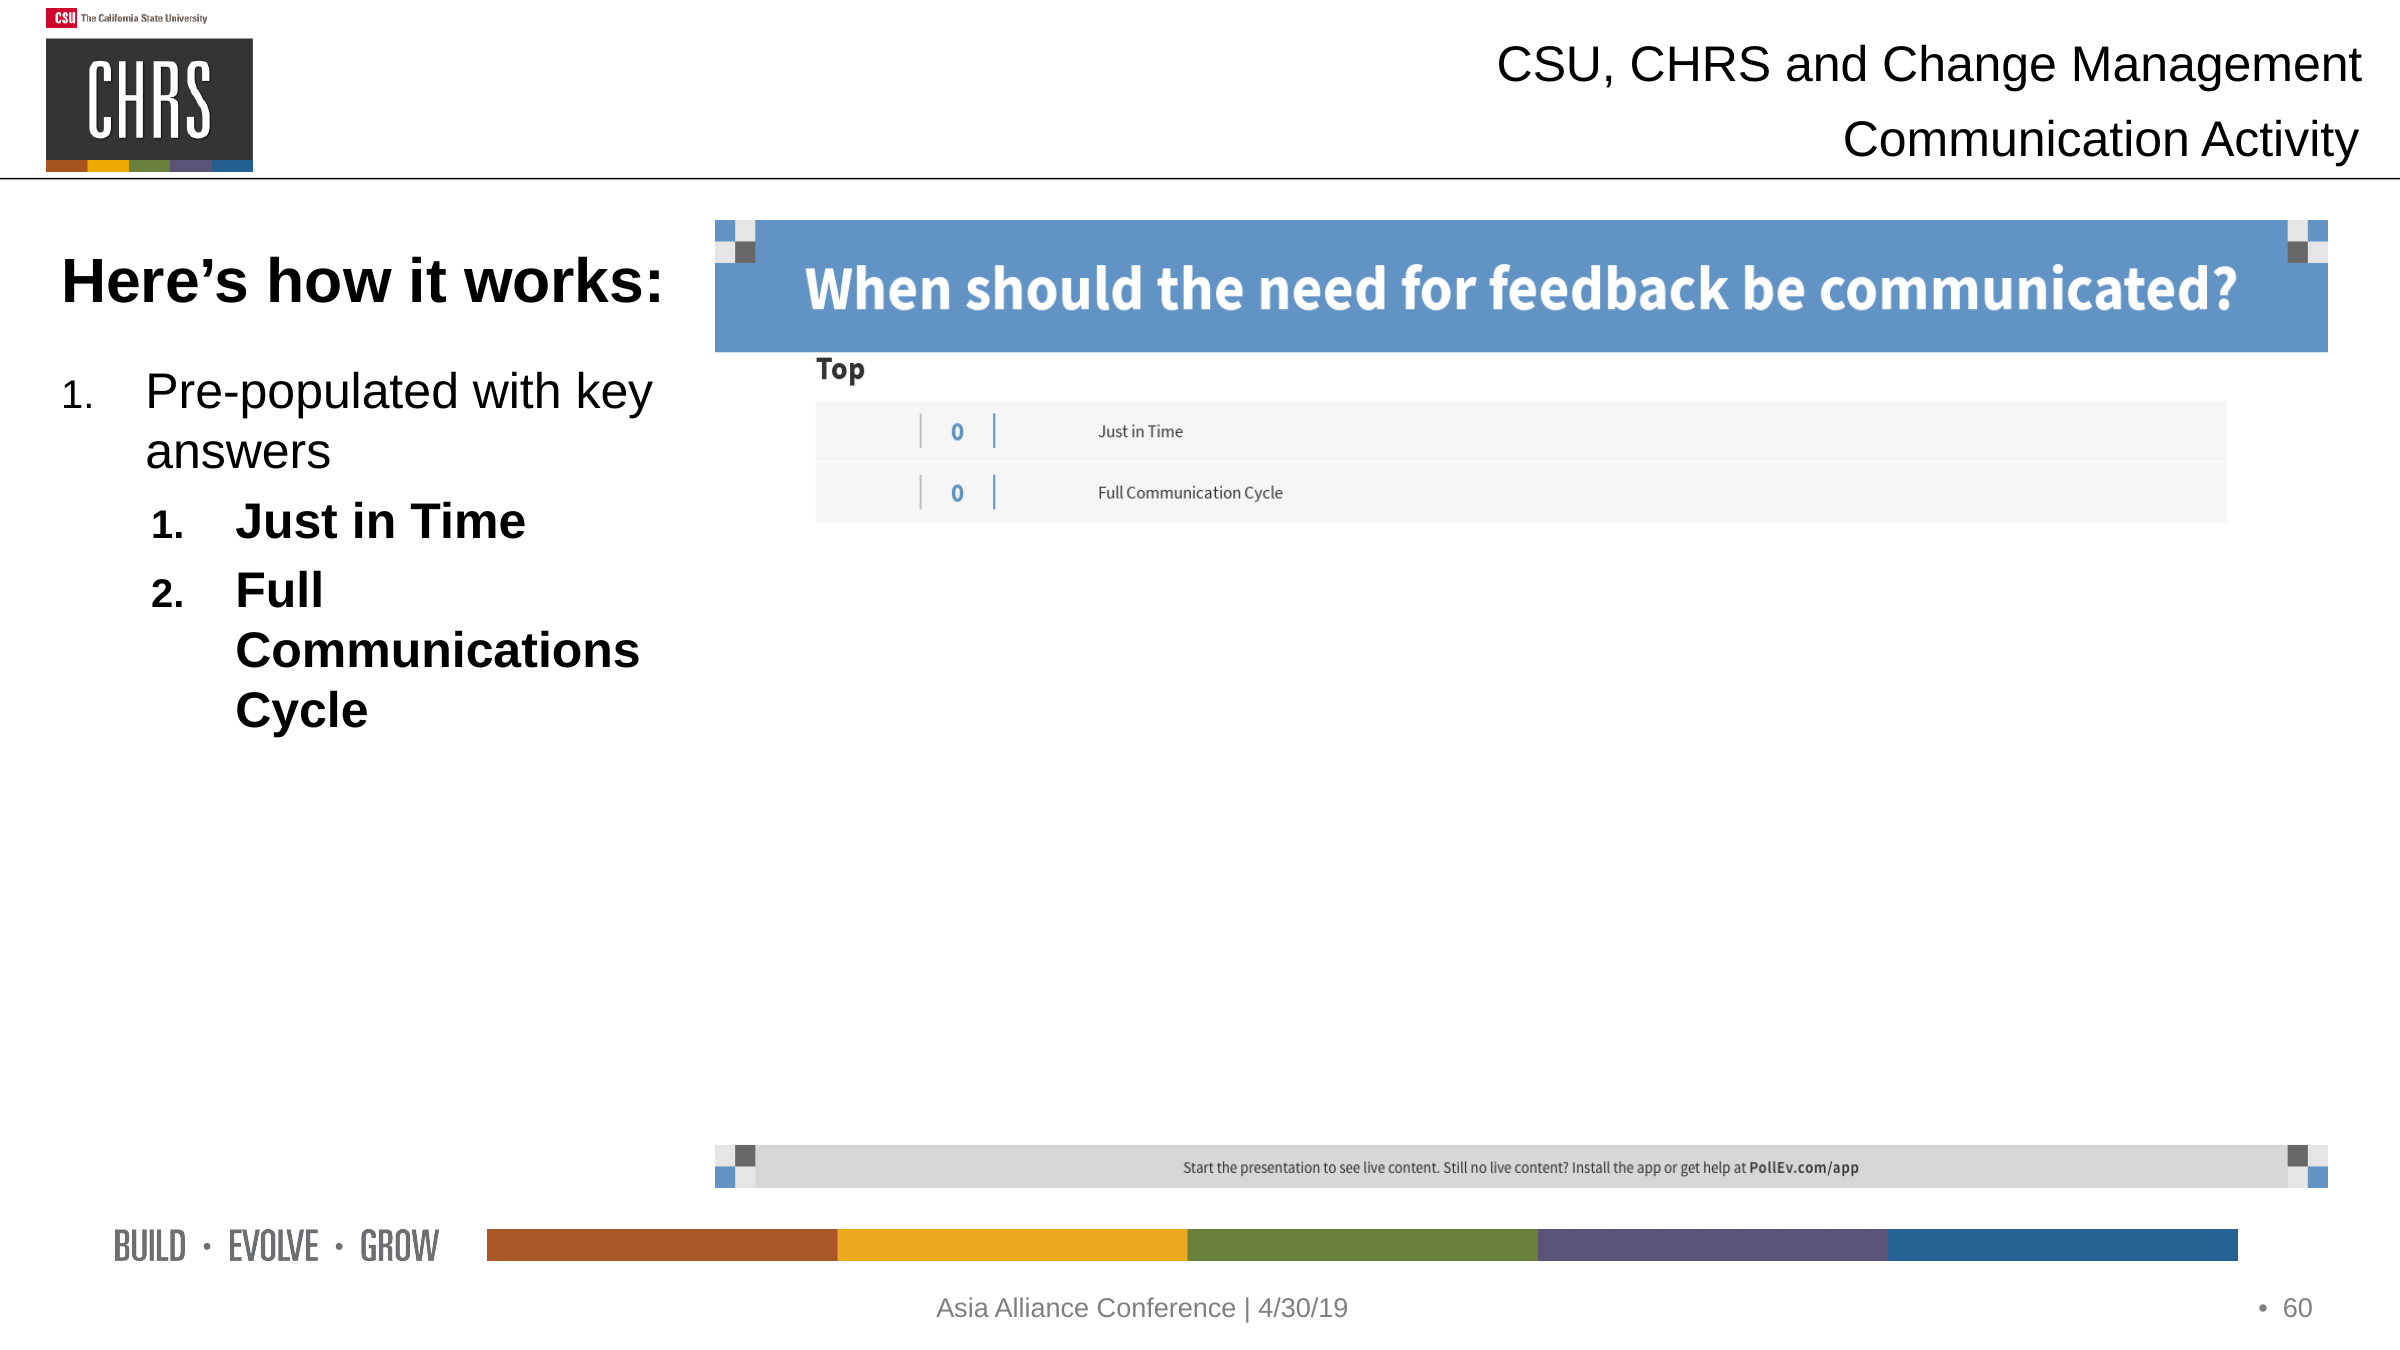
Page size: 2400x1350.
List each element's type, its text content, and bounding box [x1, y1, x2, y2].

picture [715, 220, 2328, 1188]
picture [44, 5, 256, 174]
picture [487, 1229, 2238, 1261]
text_box Communication Activity [1486, 98, 2374, 174]
text_box Here’s how it works: Pre-populated with key answers Just in Time Full Communications Cycle [23, 232, 690, 745]
picture [115, 1229, 439, 1261]
